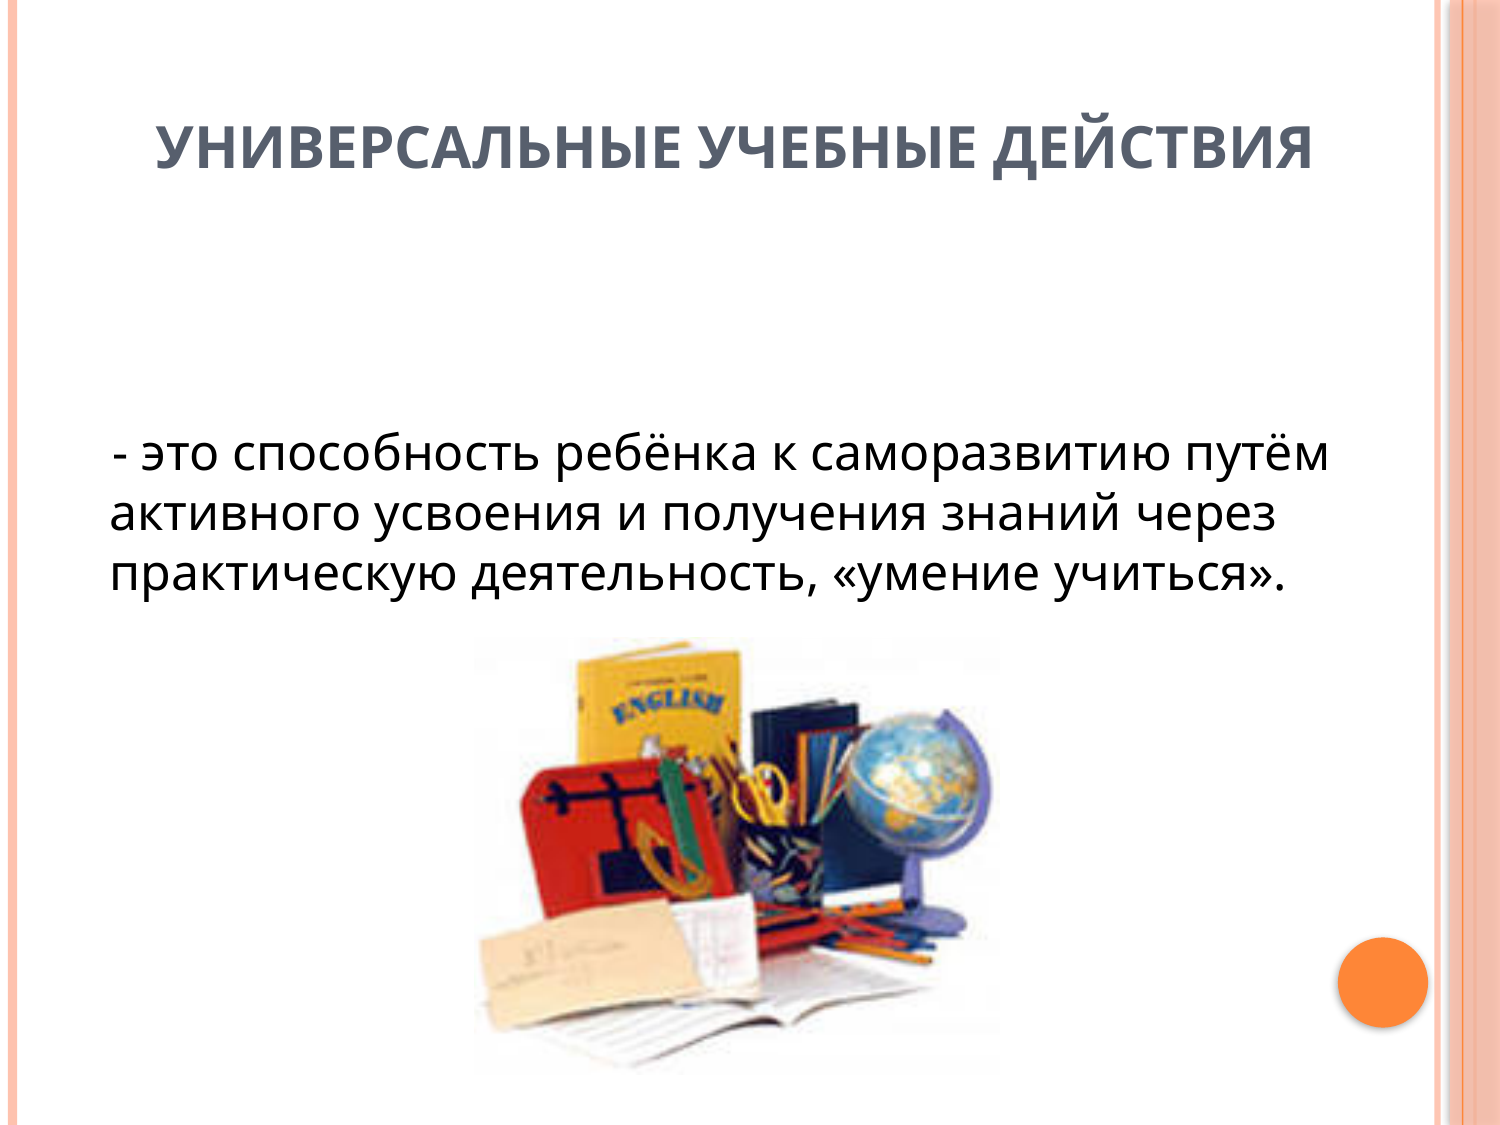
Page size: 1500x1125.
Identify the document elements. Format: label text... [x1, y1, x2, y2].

title УНИВЕРСАЛЬНЫЕ УЧЕБНЫЕ ДЕЙСТВИЯ [37, 37, 1434, 188]
picture [474, 636, 1001, 1076]
list - это способность ребёнка к саморазвитию путём активного усвоения и получения знаний через практическую деятельность, «умение учиться». [49, 412, 1451, 813]
